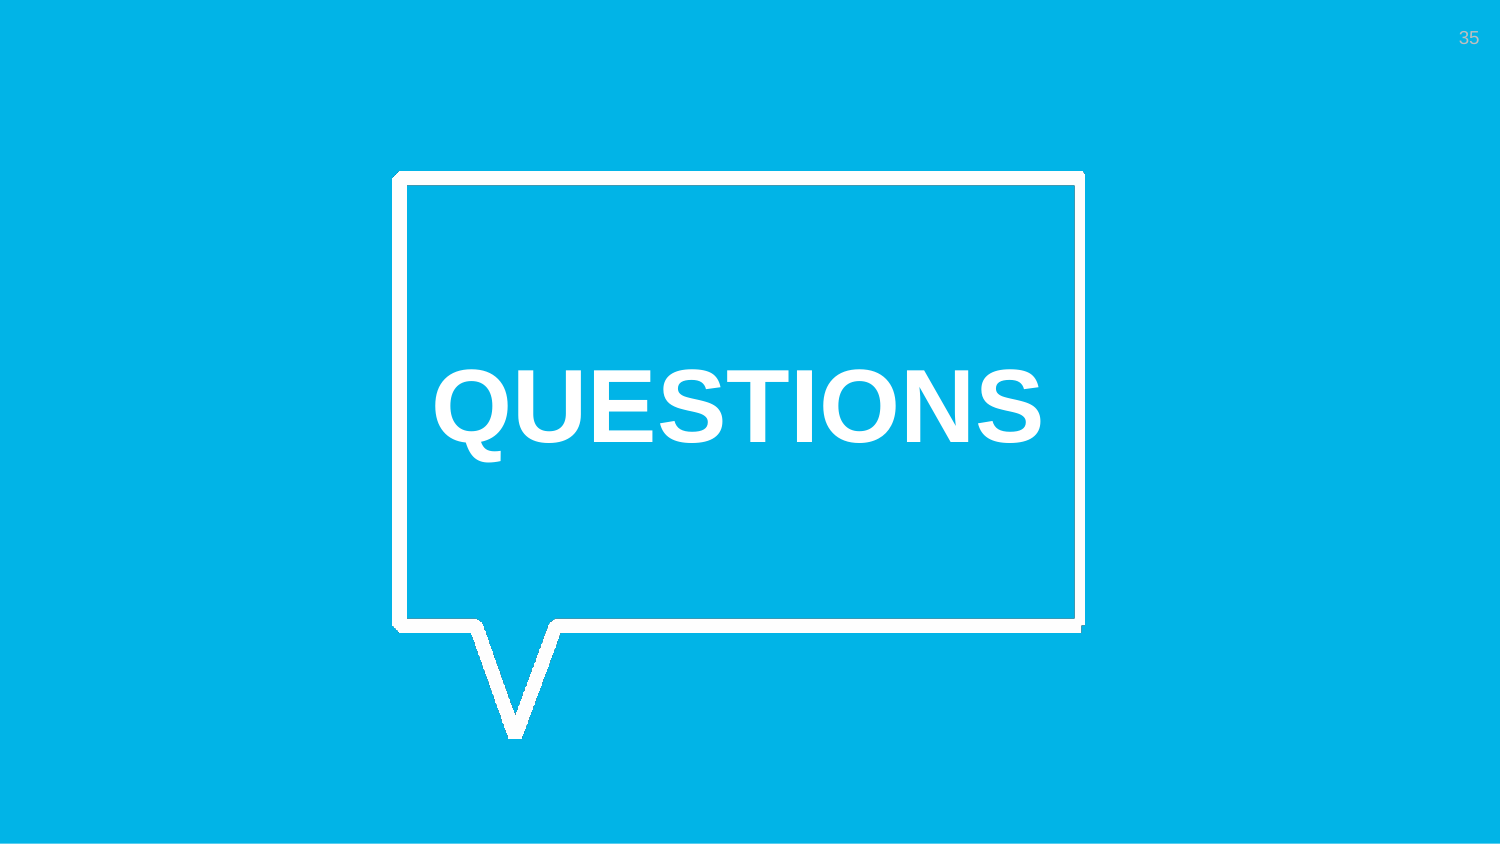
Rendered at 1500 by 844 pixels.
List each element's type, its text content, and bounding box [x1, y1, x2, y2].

picture [393, 172, 1084, 738]
slide_number 35 [1450, 0, 1486, 288]
